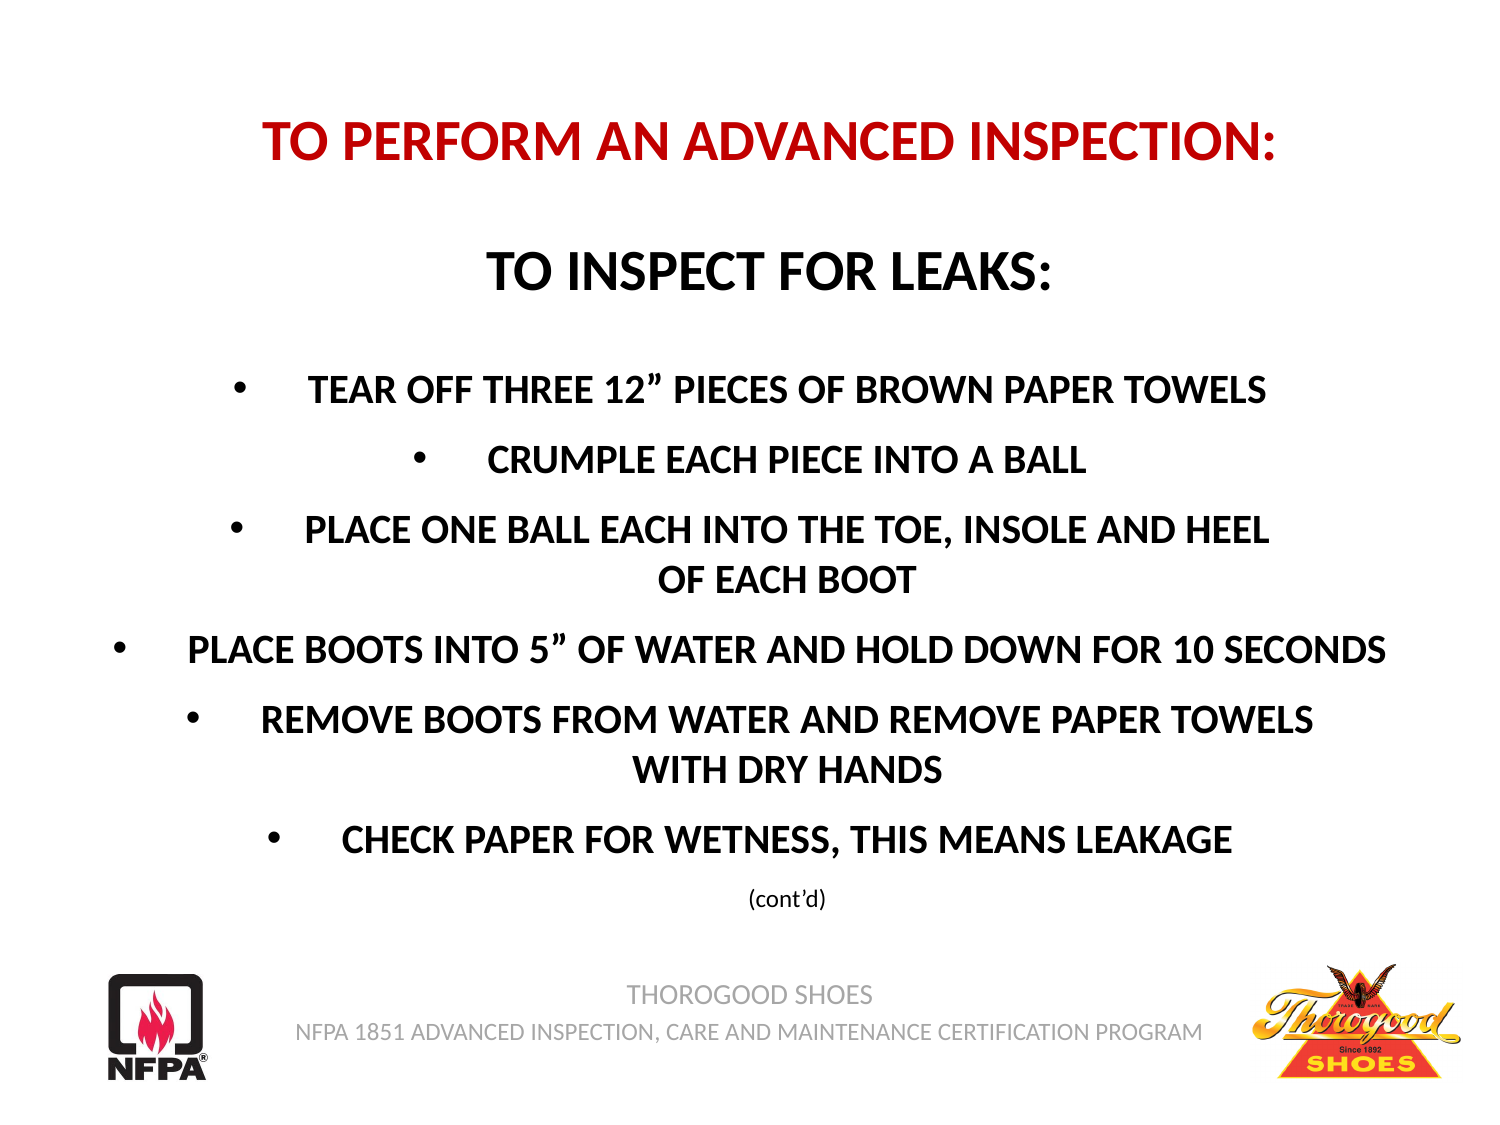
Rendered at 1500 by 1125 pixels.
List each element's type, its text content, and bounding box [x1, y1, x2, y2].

picture [1249, 962, 1463, 1083]
subtitle THOROGOOD SHOES NFPA 1851 ADVANCED INSPECTION, CARE AND MAINTENANCE CERTIFICATION PROGRAM [212, 967, 1288, 1100]
text_box TO PERFORM AN ADVANCED INSPECTION: TO INSPECT FOR LEAKS: TEAR OFF THREE 12” PIECES OF BROWN PAPER TOWELS CRUMPLE EACH PIECE INTO A BALL PLACE ONE BALL EACH INTO THE TOE, INSOLE AND HEEL OF EACH BOOT PLACE BOOTS INTO 5” OF WATER AND HOLD DOWN FOR 10 SECONDS REMOVE BOOTS FROM WATER AND REMOVE PAPER TOWELS WITH DRY HANDS CHECK PAPER FOR WETNESS, THIS MEANS LEAKAGE (cont’d) [97, 24, 1403, 975]
picture [99, 974, 217, 1082]
